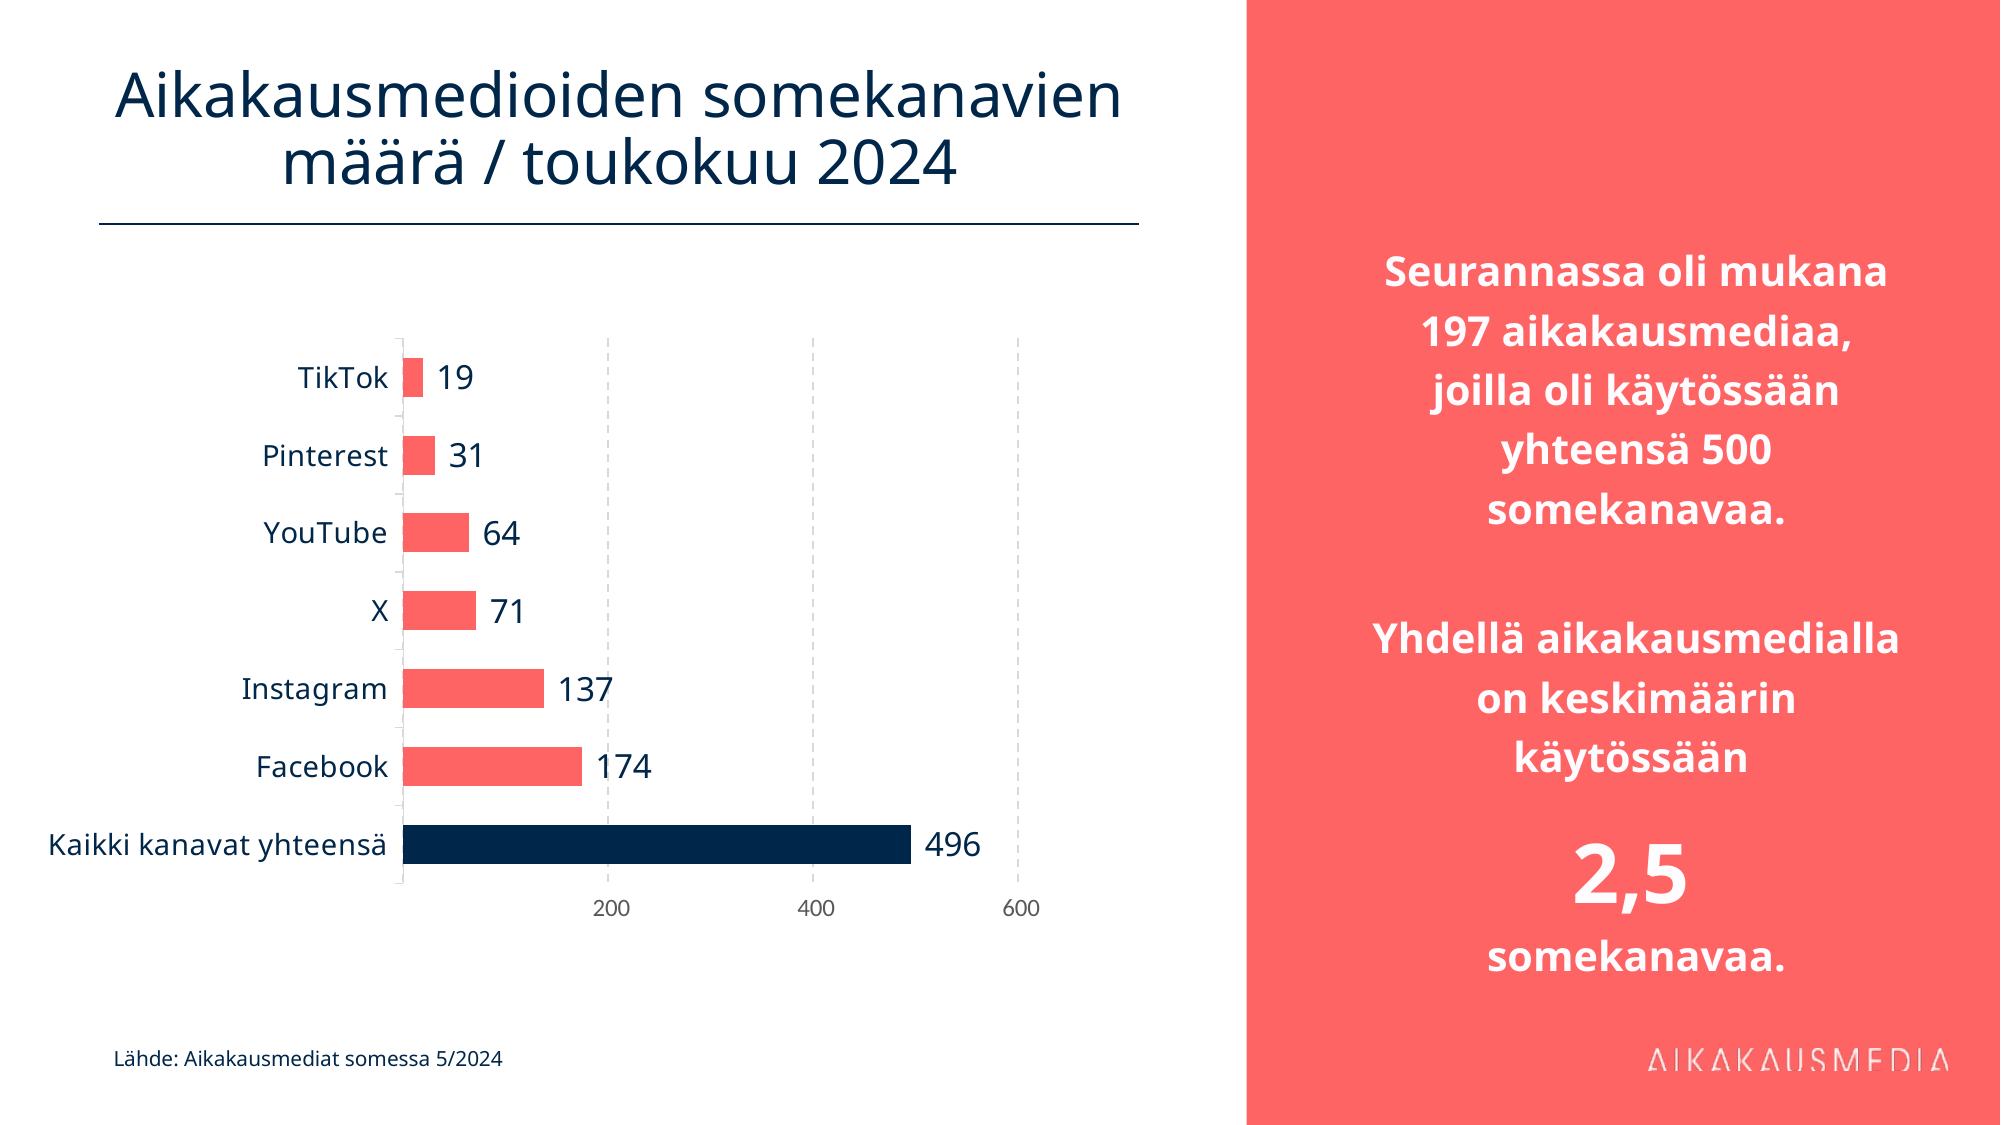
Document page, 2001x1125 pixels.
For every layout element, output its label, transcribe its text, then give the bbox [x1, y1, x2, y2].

title Aikakausmedioiden somekanavien määrä / toukokuu 2024 [98, 37, 1142, 225]
chart [0, 282, 1247, 933]
list Seurannassa oli mukana 197 aikakausmediaa, joilla oli käytössään yhteensä 500 somekanavaa. Yhdellä aikakausmedialla on keskimäärin käytössään 2,5 somekanavaa. [1355, 224, 1918, 990]
